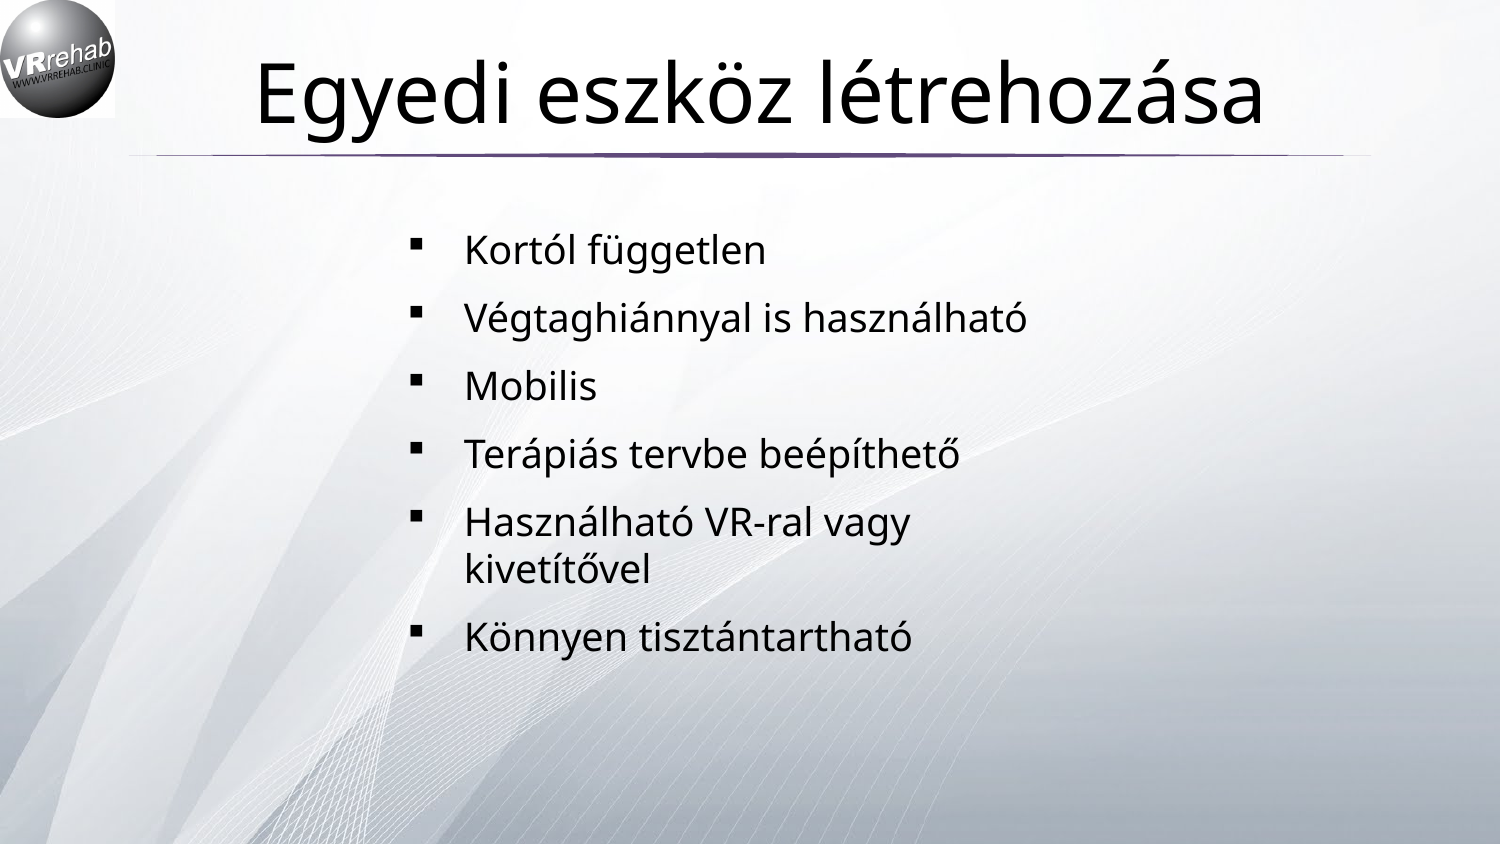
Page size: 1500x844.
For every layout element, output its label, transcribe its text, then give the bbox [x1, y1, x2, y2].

title Egyedi eszköz létrehozása [123, 0, 1399, 181]
picture [0, 0, 1500, 844]
subtitle Kortól független Végtaghiánnyal is használható Mobilis Terápiás tervbe beépíthető Használható VR-ral vagy kivetítővel Könnyen tisztántartható [392, 217, 1108, 730]
text_box [126, 150, 1374, 161]
